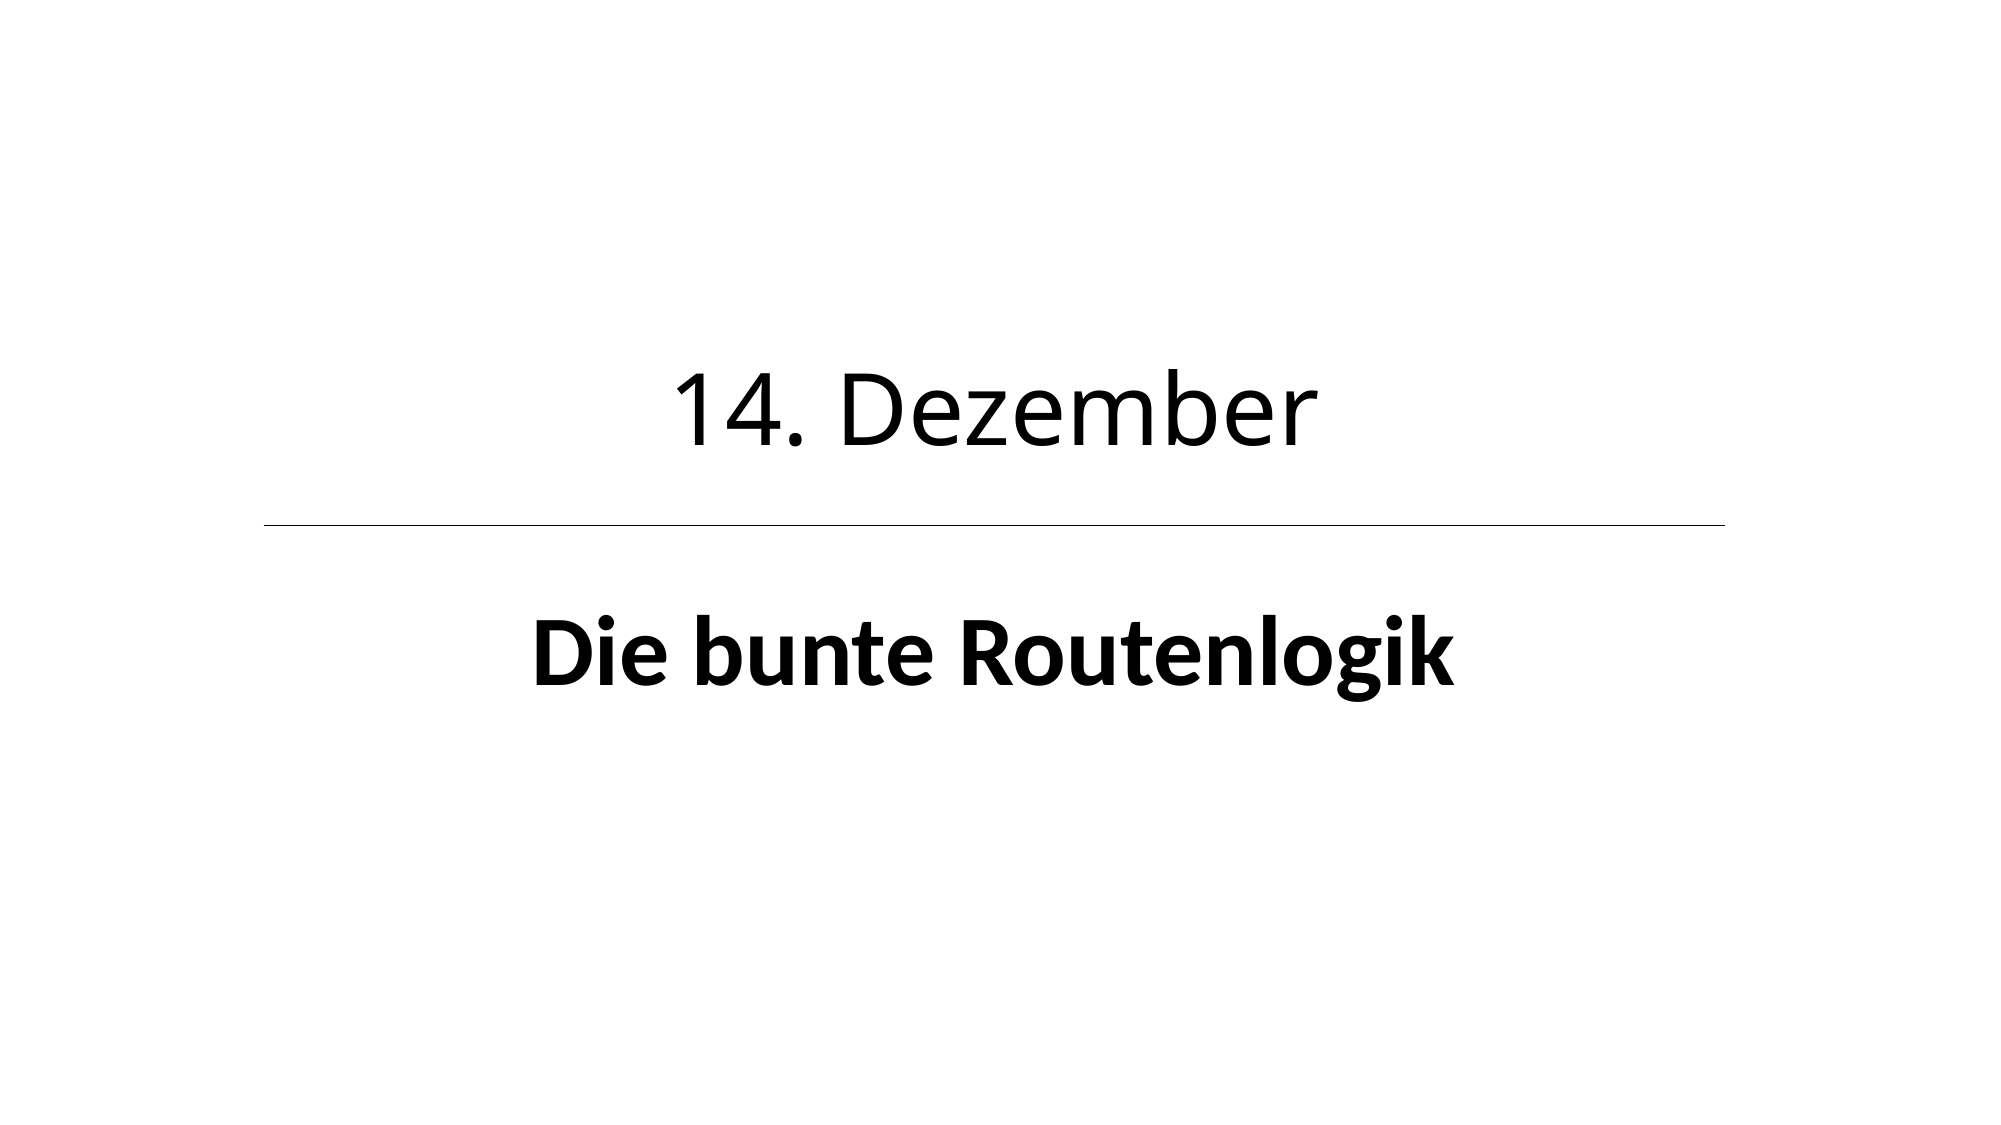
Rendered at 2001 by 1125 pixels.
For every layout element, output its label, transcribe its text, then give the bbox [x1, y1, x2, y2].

text_box 14. Dezember Die bunte Routenlogik [263, 338, 1725, 525]
text_box 14. Dezember Die bunte Routenlogik [263, 528, 1725, 714]
